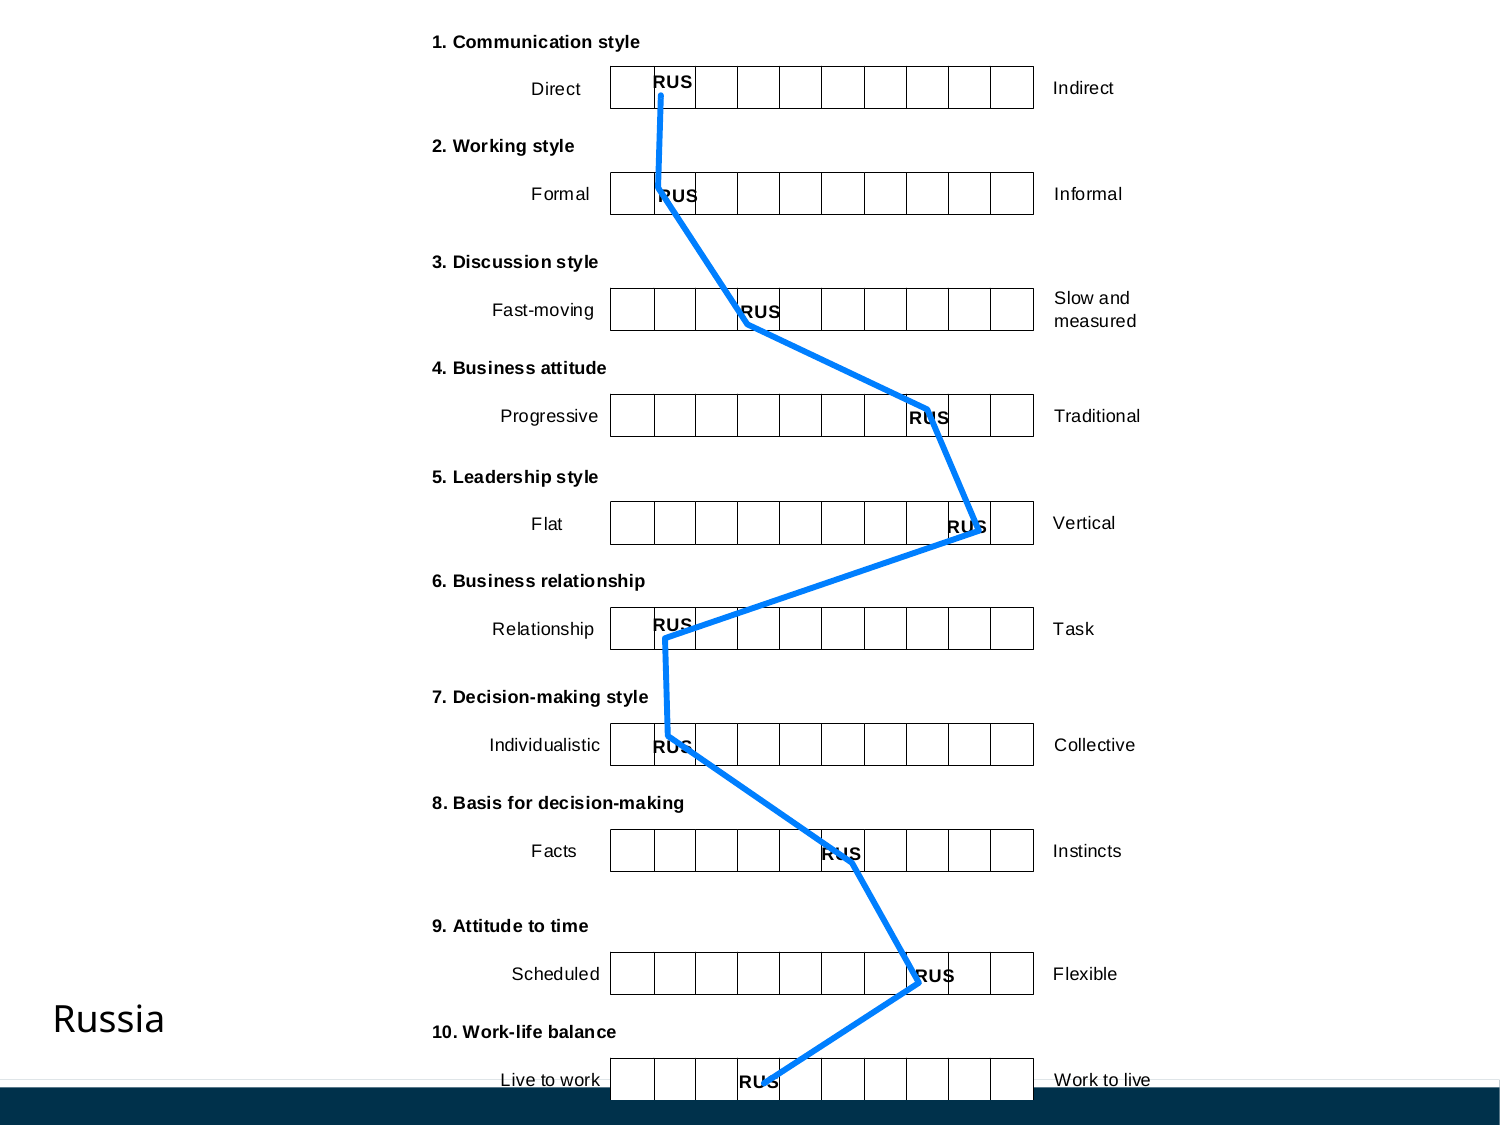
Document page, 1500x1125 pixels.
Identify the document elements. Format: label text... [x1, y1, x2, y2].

picture [0, 21, 1500, 1099]
text_box Russia [37, 987, 350, 1048]
